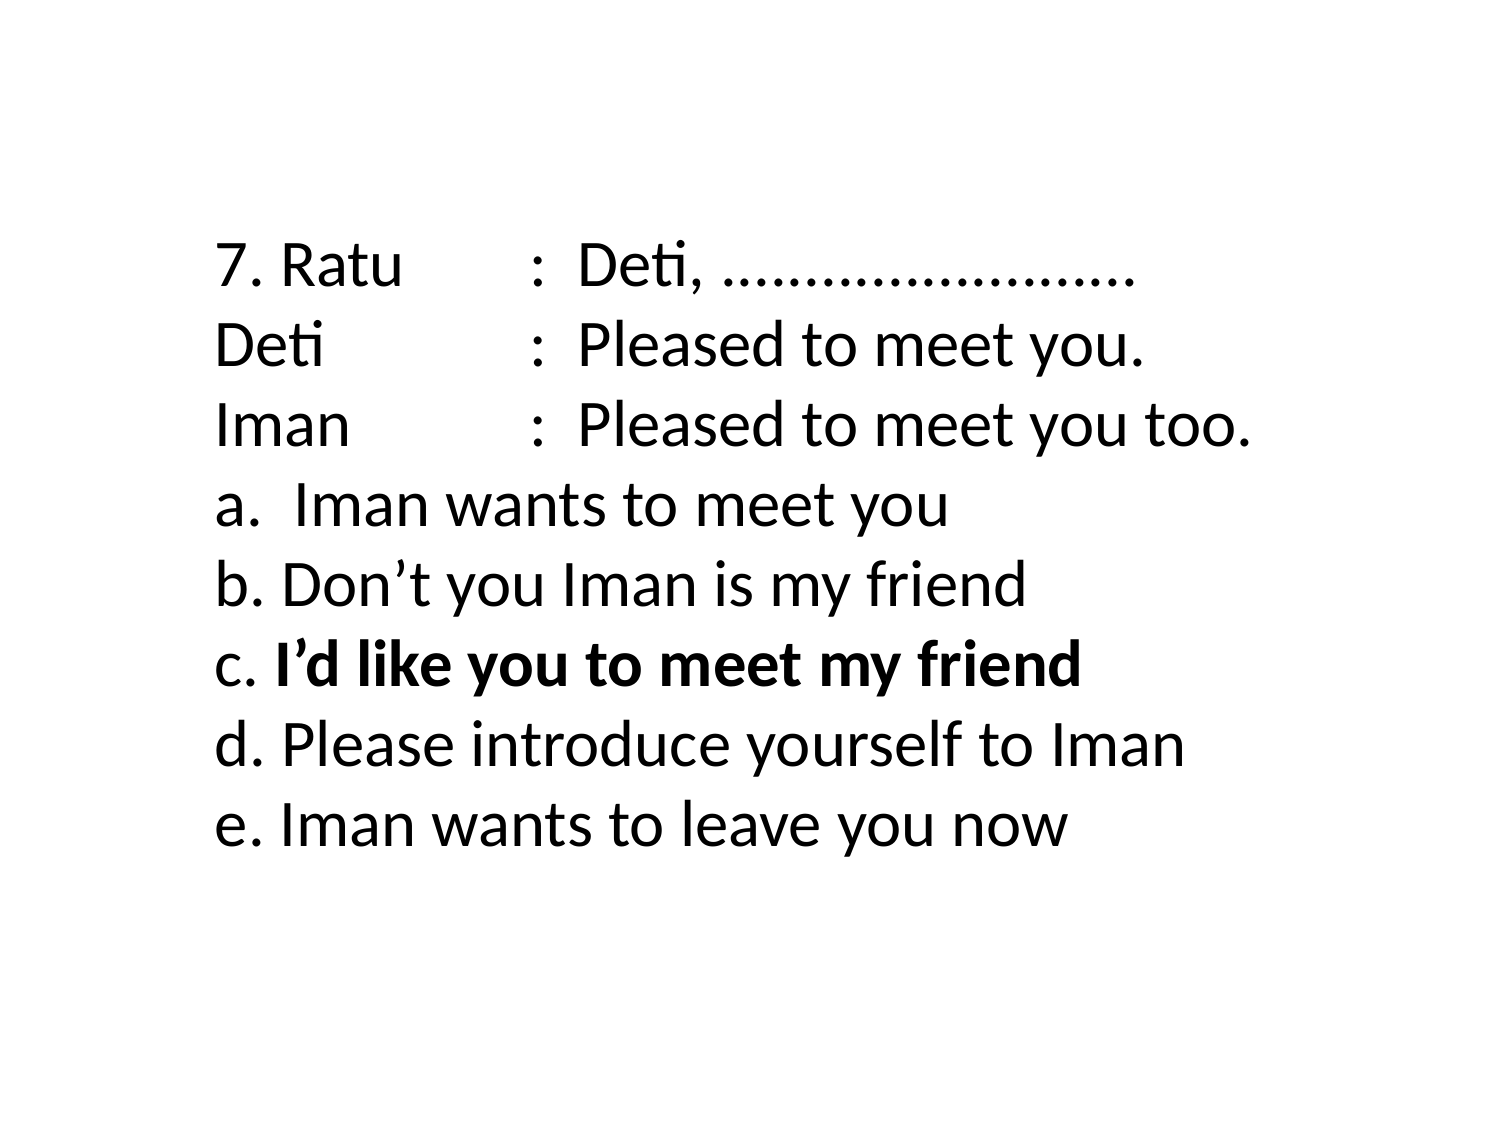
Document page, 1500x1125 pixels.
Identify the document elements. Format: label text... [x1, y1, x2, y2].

text_box 7. Ratu : Deti, ......................... Deti : Pleased to meet you. Iman : Pleased to meet you too. a. Iman wants to meet you b. Don’t you Iman is my friend c. I’d like you to meet my friend d. Please introduce yourself to Iman e. Iman wants to leave you now [199, 212, 1338, 867]
